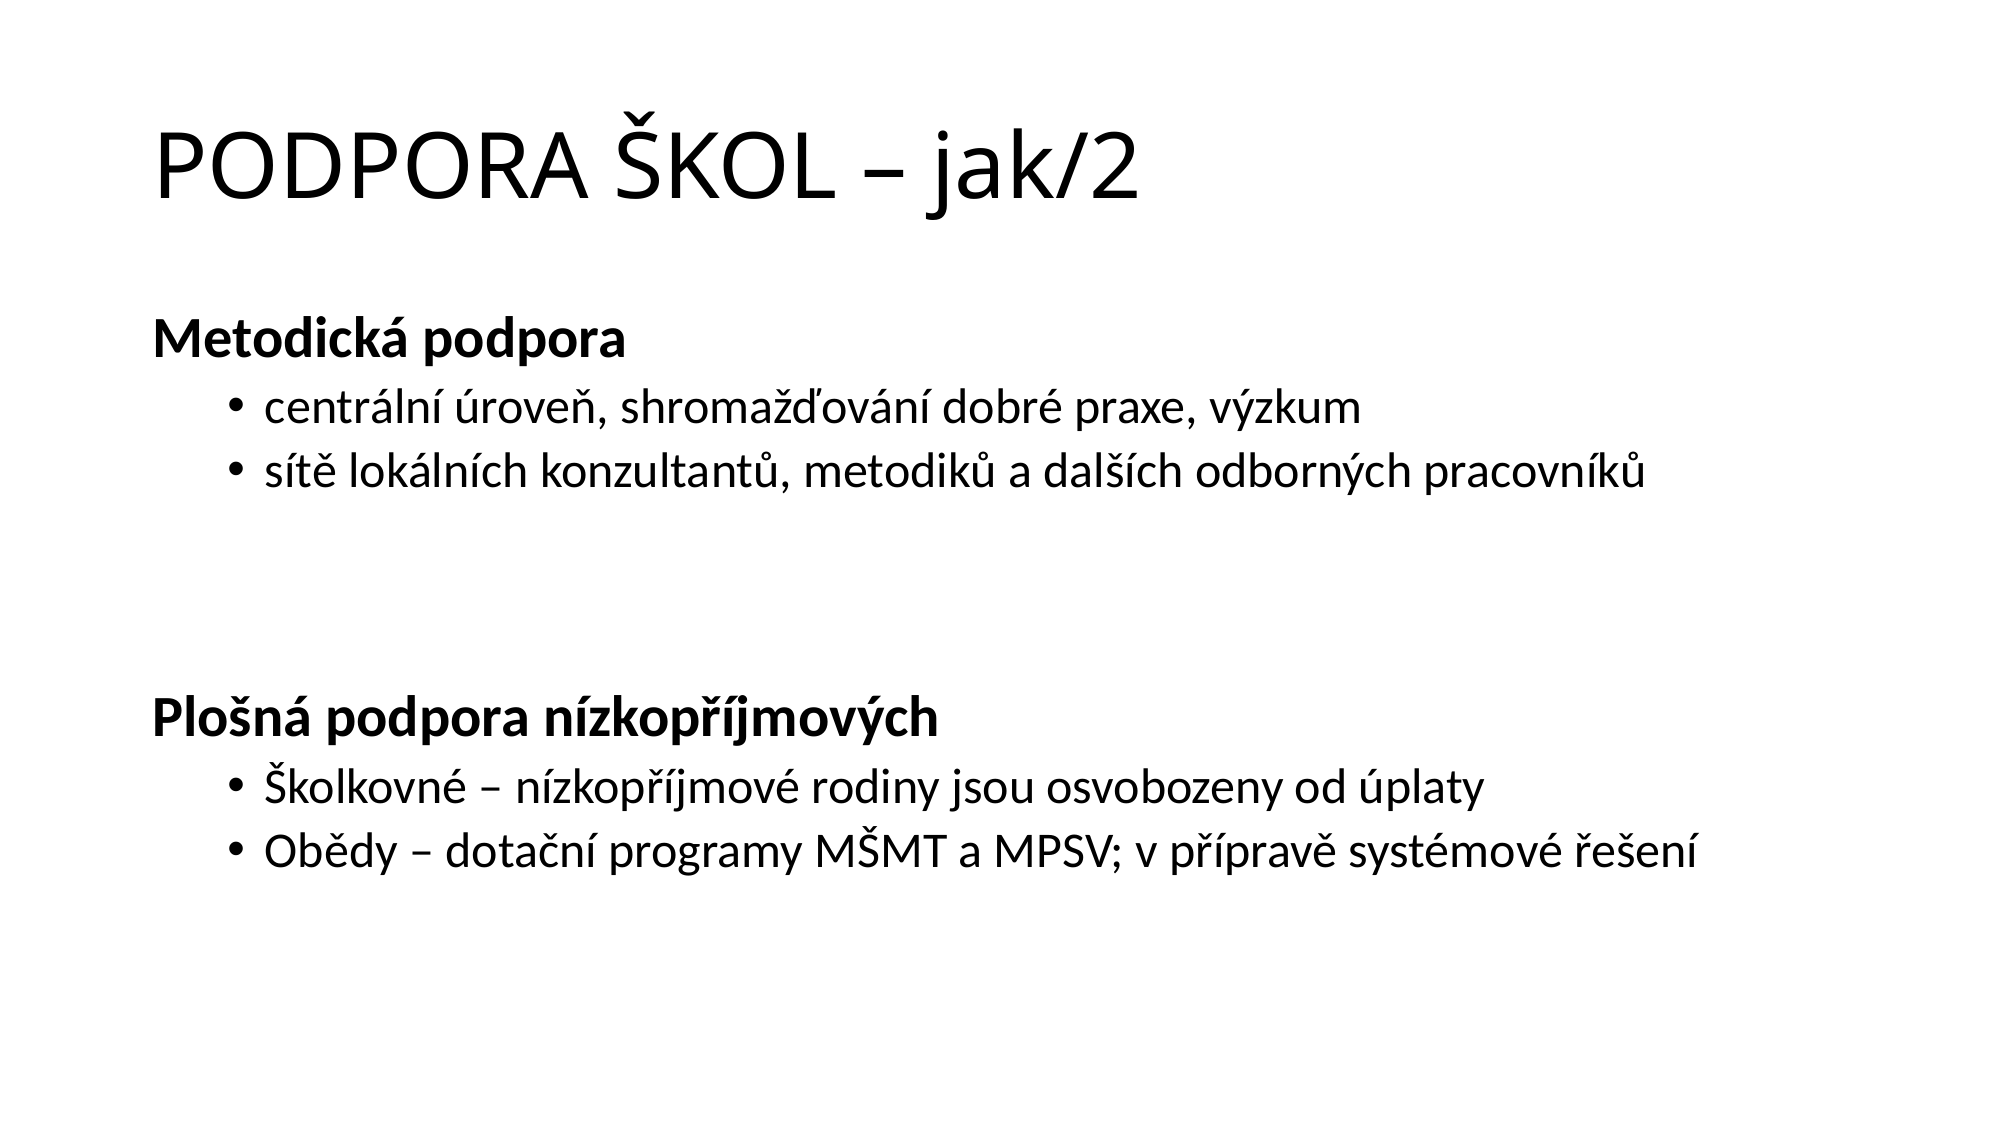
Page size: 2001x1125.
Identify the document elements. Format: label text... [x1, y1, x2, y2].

title PODPORA ŠKOL – jak/2 [137, 59, 1863, 278]
list Metodická podpora centrální úroveň, shromažďování dobré praxe, výzkum sítě lokálních konzultantů, metodiků a dalších odborných pracovníků Plošná podpora nízkopříjmových Školkovné – nízkopříjmové rodiny jsou osvobozeny od úplaty Obědy – dotační programy MŠMT a MPSV; v přípravě systémové řešení [137, 299, 1863, 1014]
